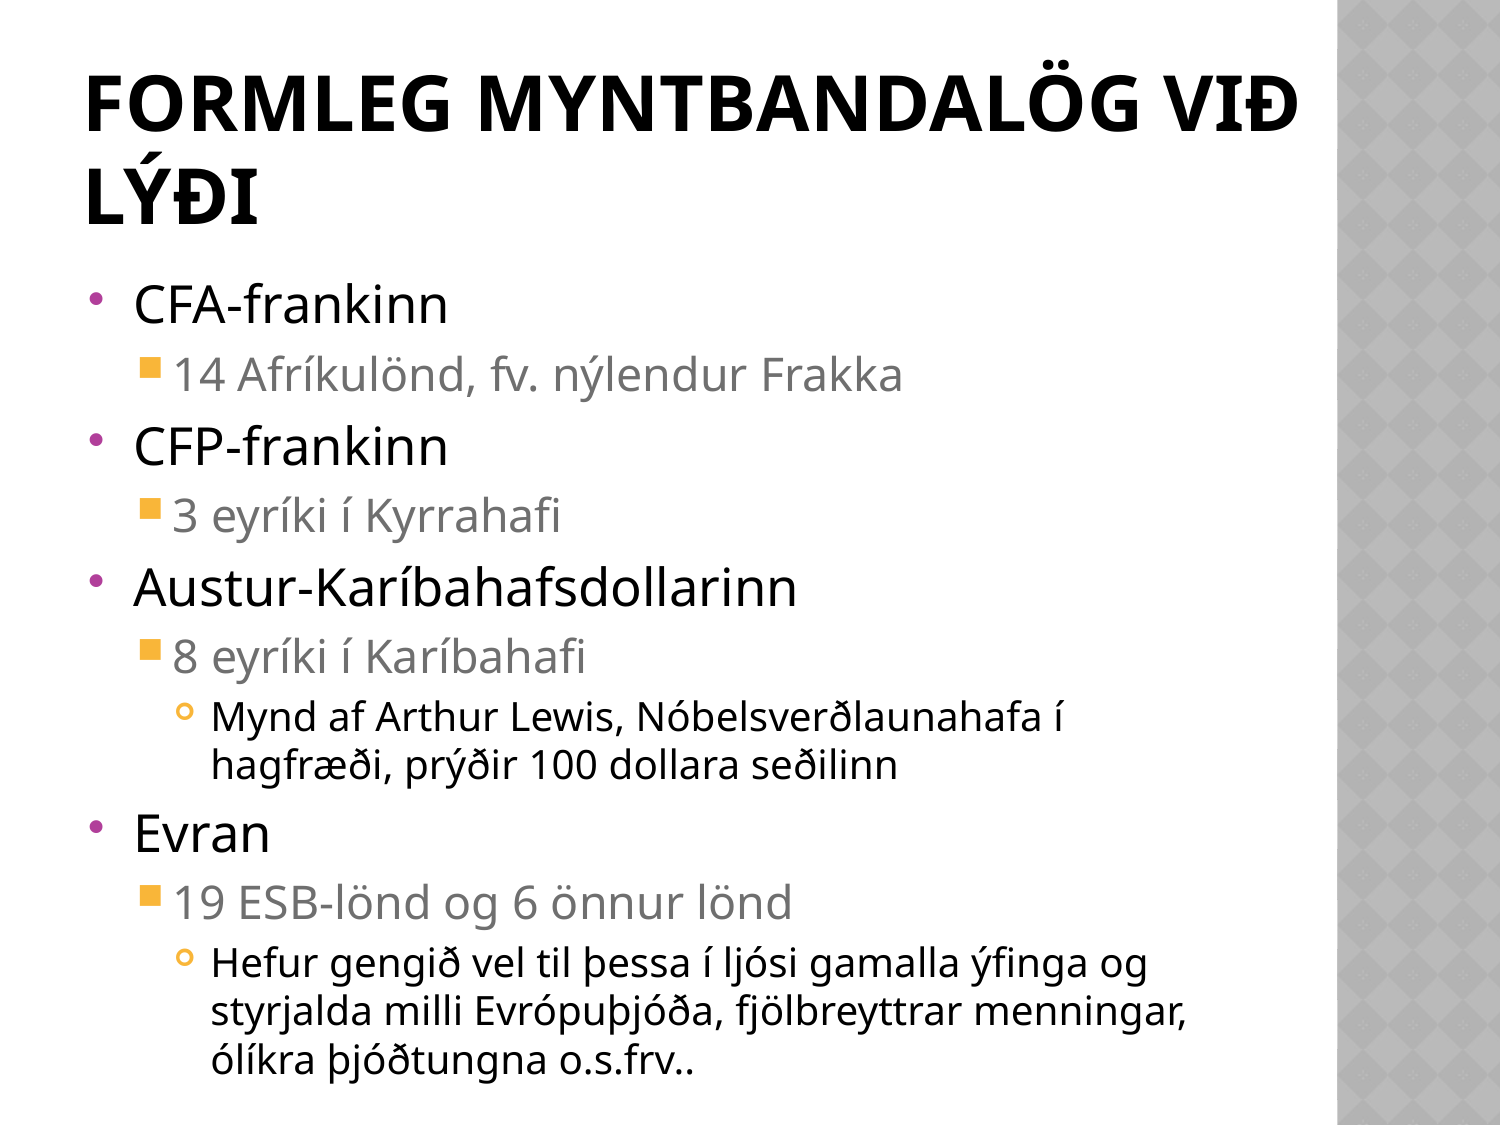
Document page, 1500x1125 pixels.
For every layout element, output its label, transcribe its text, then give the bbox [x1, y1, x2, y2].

title Formleg myntbandalög við lýði [75, 52, 1317, 240]
list CFA-frankinn 14 Afríkulönd, fv. nýlendur Frakka CFP-frankinn 3 eyríki í Kyrrahafi Austur-Karíbahafsdollarinn 8 eyríki í Karíbahafi Mynd af Arthur Lewis, Nóbelsverðlaunahafa í hagfræði, prýðir 100 dollara seðilinn Evran 19 ESB-lönd og 6 önnur lönd Hefur gengið vel til þessa í ljósi gamalla ýfinga og styrjalda milli Evrópuþjóða, fjölbreyttrar menningar, ólíkra þjóðtungna o.s.frv.. [75, 264, 1263, 1094]
